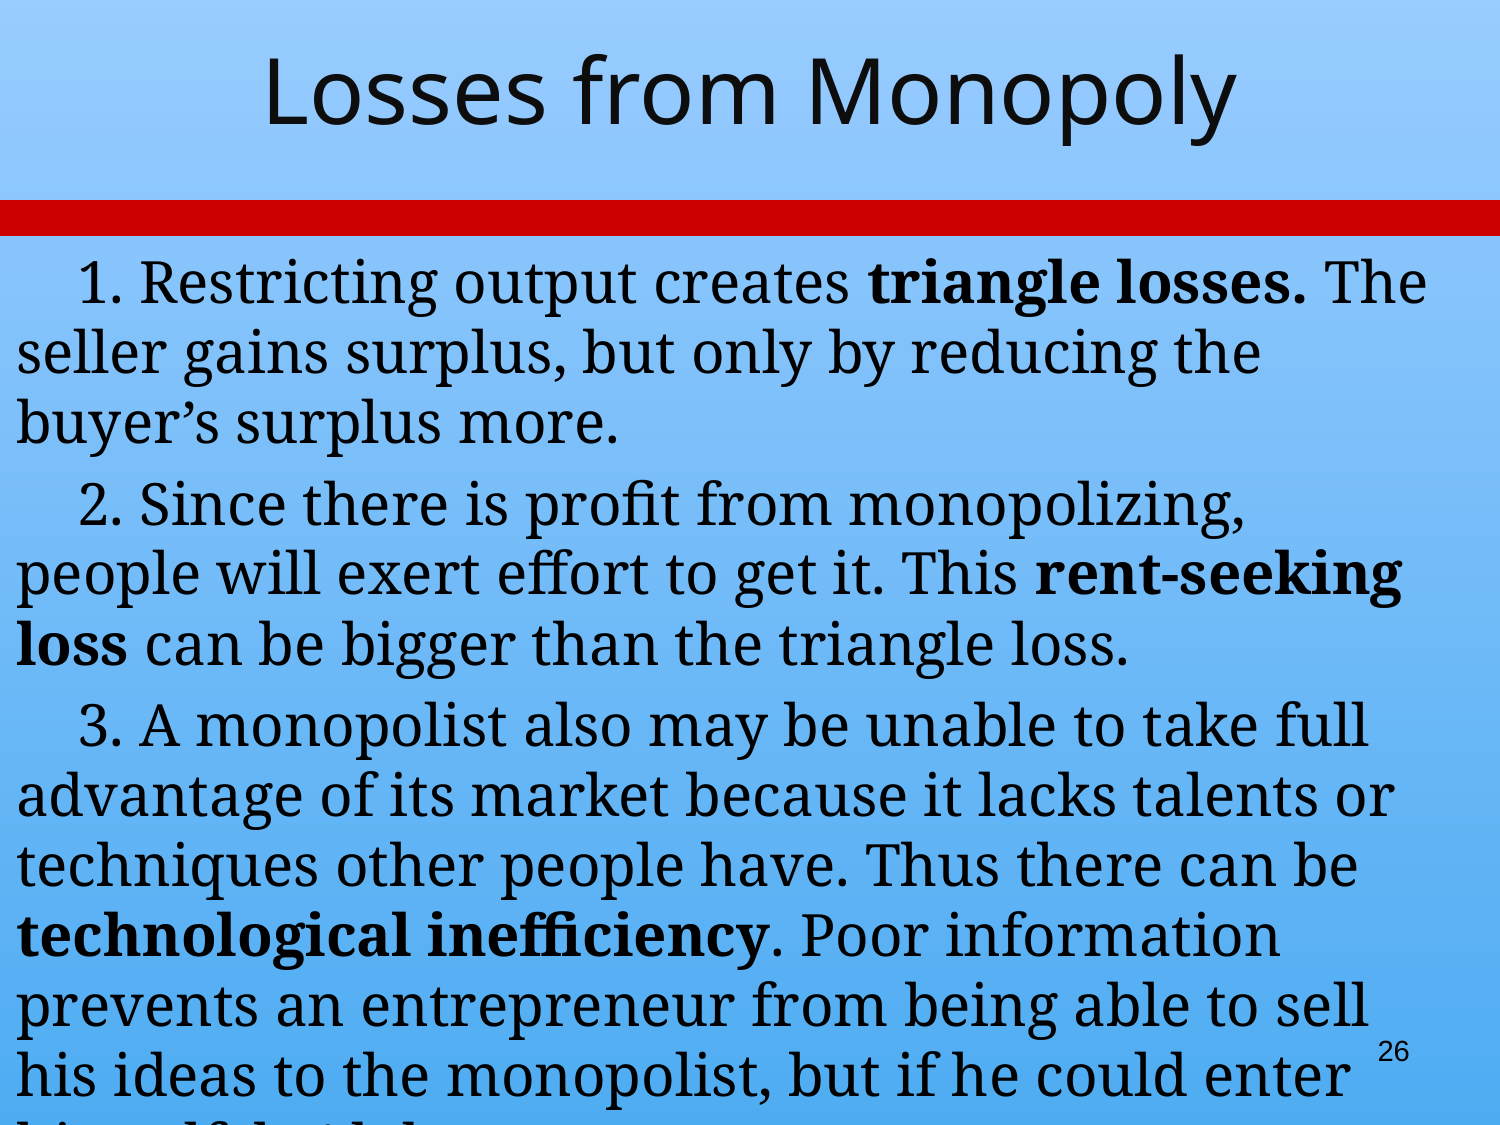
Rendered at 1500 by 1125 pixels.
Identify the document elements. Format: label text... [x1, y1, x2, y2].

subtitle 1. Restricting output creates triangle losses. The seller gains surplus, but only by reducing the buyer’s surplus more. 2. Since there is profit from monopolizing, people will exert effort to get it. This rent-seeking loss can be bigger than the triangle loss. 3. A monopolist also may be unable to take full advantage of its market because it lacks talents or techniques other people have. Thus there can be technological inefficiency. Poor information prevents an entrepreneur from being able to sell his ideas to the monopolist, but if he could enter himself, he’d do so. [1, 237, 1452, 1050]
slide_number 26 [1074, 1024, 1426, 1103]
title Losses from Monopoly [0, 0, 1500, 188]
